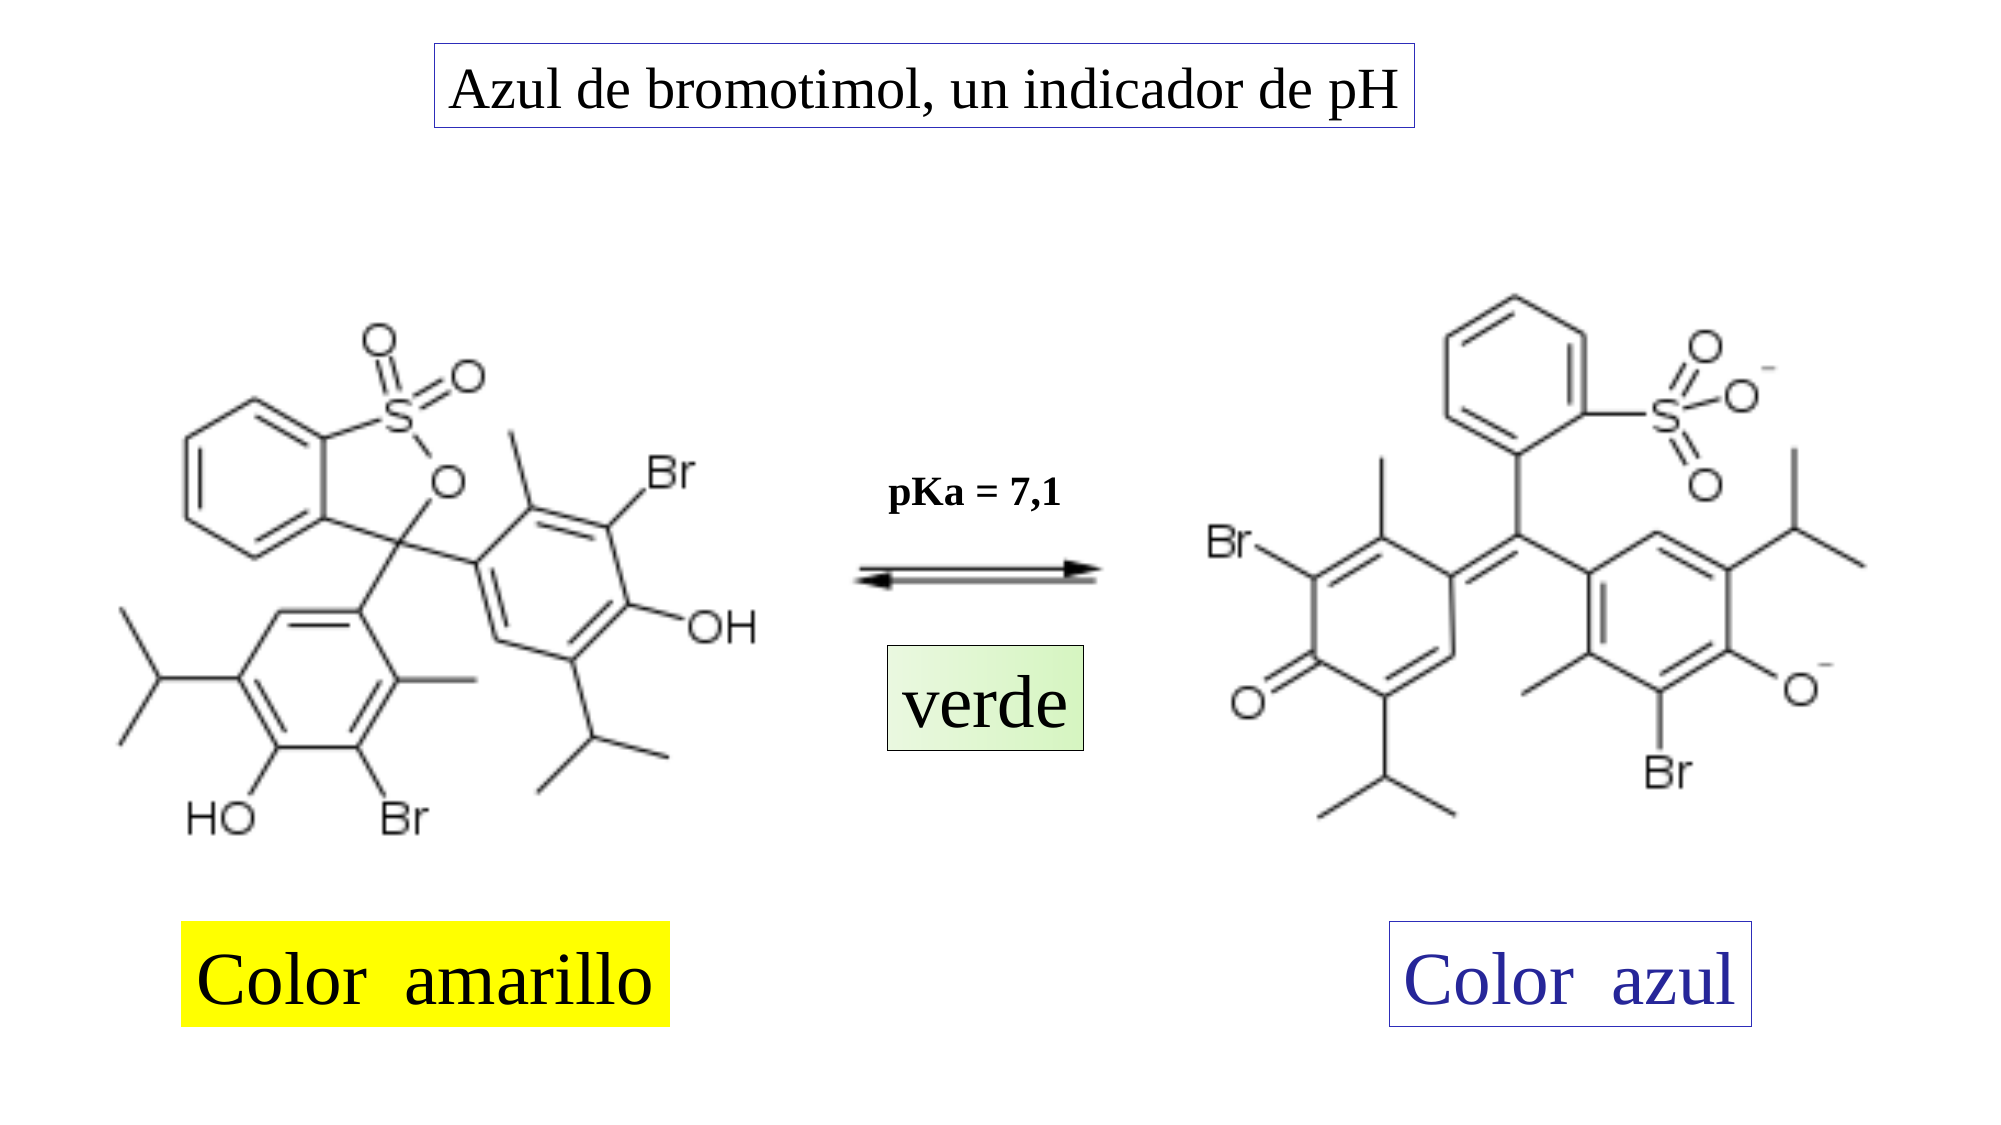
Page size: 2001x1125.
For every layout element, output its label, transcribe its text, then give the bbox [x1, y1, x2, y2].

text_box Azul de bromotimol, un indicador de pH [434, 43, 1415, 128]
text_box Color amarillo [181, 921, 670, 1027]
text_box Color azul [1389, 921, 1752, 1027]
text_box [104, 252, 1915, 905]
